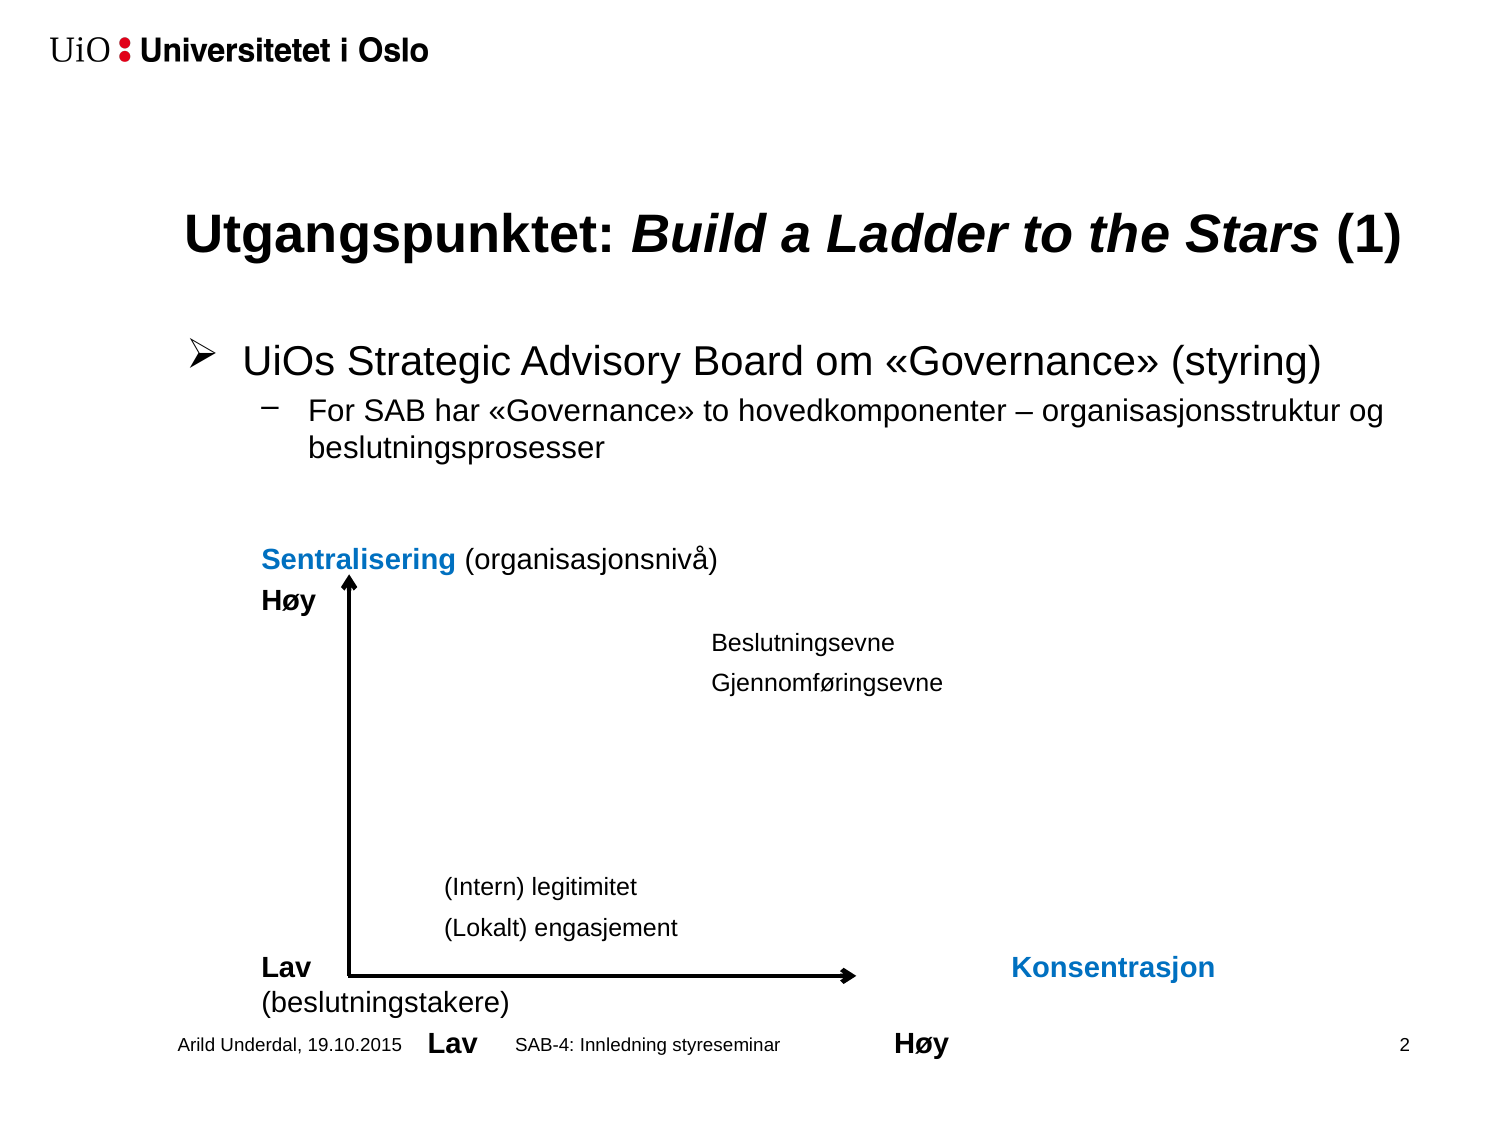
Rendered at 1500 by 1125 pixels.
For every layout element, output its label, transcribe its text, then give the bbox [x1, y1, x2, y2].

title Utgangspunktet: Build a Ladder to the Stars (1) [162, 137, 1426, 326]
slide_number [162, 1024, 476, 1101]
footer SAB-4: Innledning styreseminar [499, 1024, 1288, 1101]
list UiOs Strategic Advisory Board om «Governance» (styring) For SAB har «Governance» to hovedkomponenter – organisasjonsstruktur og beslutningsprosesser Sentralisering (organisasjonsnivå) Høy Beslutningsevne Gjennomføringsevne (Intern) legitimitet (Lokalt) engasjement Lav Konsentrasjon (beslutningstakere) Lav Høy [170, 326, 1434, 1002]
slide_number 3 [1312, 1024, 1426, 1101]
picture [50, 37, 428, 62]
